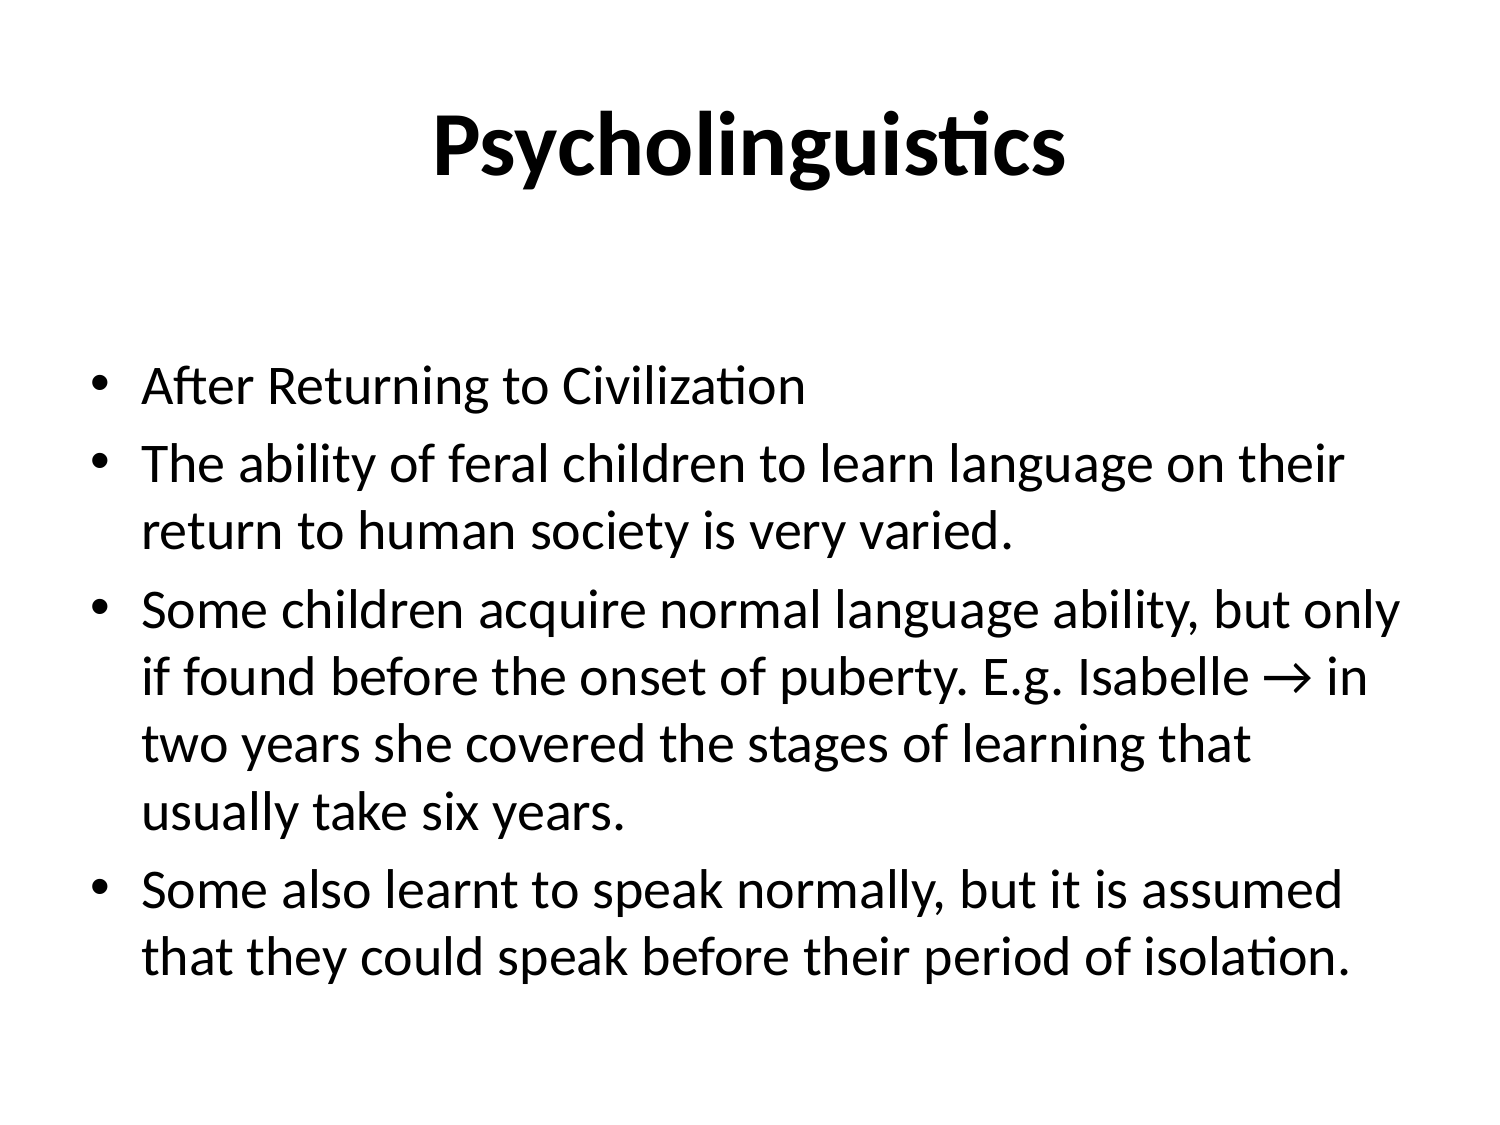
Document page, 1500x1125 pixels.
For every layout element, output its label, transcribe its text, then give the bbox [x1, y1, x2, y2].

title Psycholinguistics [75, 45, 1425, 233]
list After Returning to Civilization The ability of feral children to learn language on their return to human society is very varied. Some children acquire normal language ability, but only if found before the onset of puberty. E.g. Isabelle → in two years she covered the stages of learning that usually take six years. Some also learnt to speak normally, but it is assumed that they could speak before their period of isolation. [75, 262, 1425, 1005]
